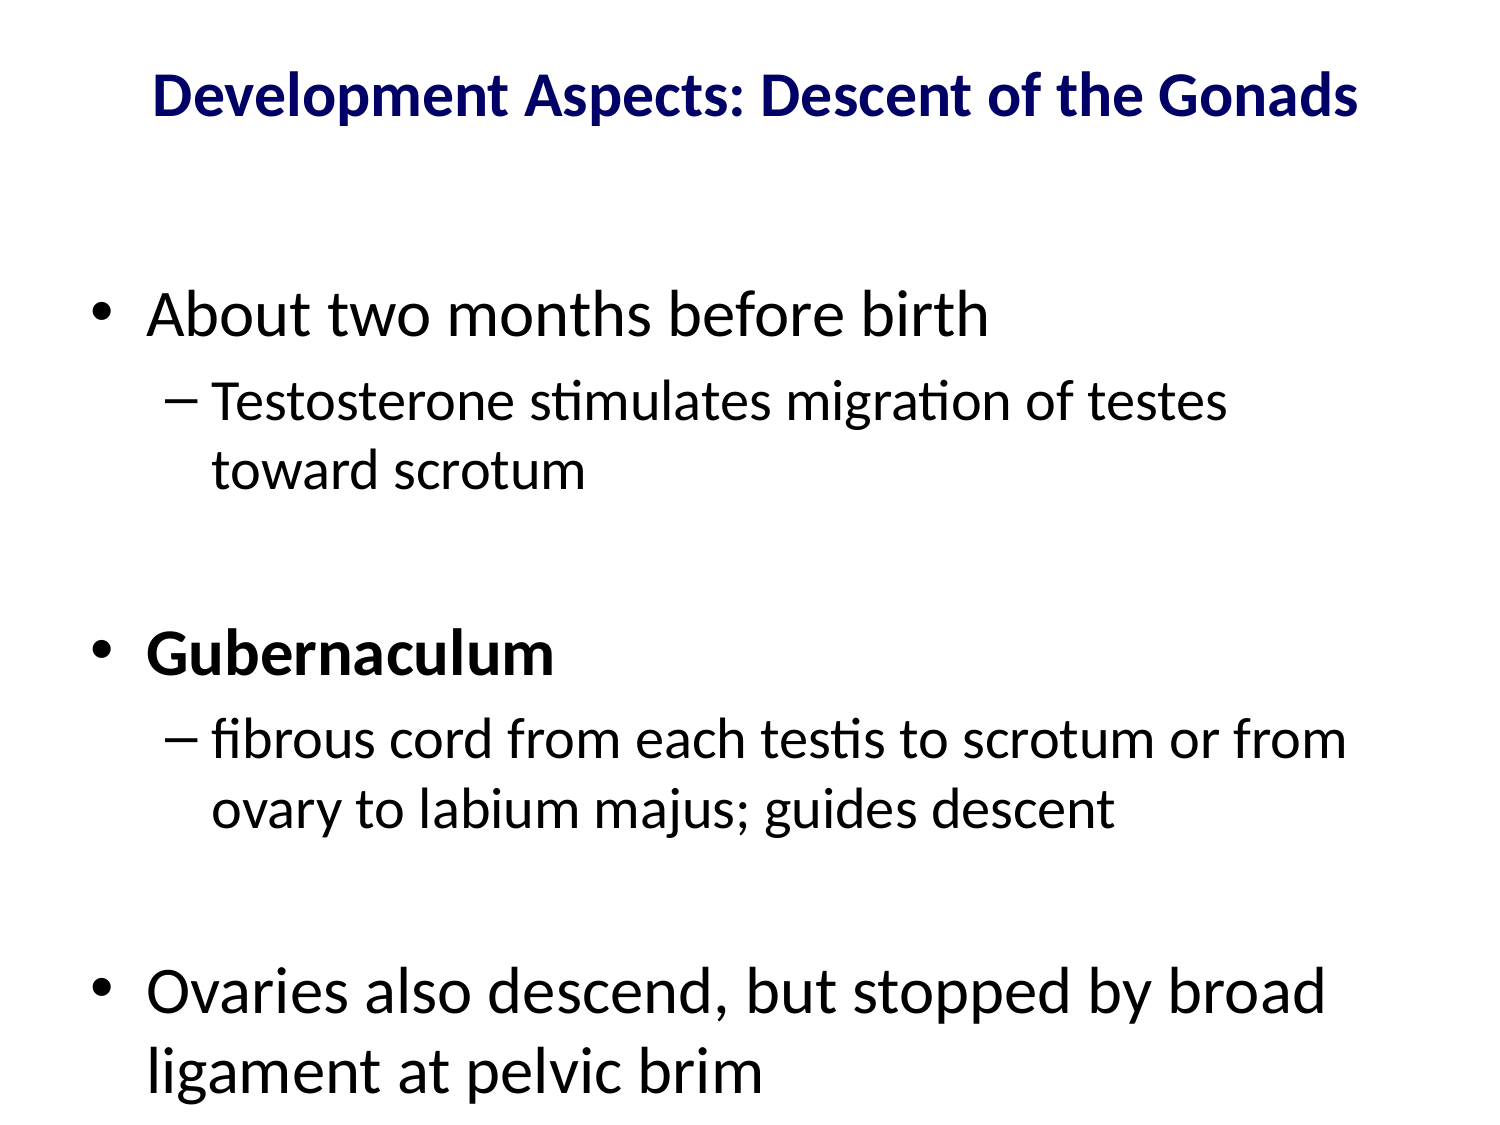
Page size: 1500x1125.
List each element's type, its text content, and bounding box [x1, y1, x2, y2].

title Development Aspects: Descent of the Gonads [50, 45, 1463, 138]
list About two months before birth Testosterone stimulates migration of testes toward scrotum Gubernaculum fibrous cord from each testis to scrotum or from ovary to labium majus; guides descent Ovaries also descend, but stopped by broad ligament at pelvic brim [75, 262, 1425, 1005]
